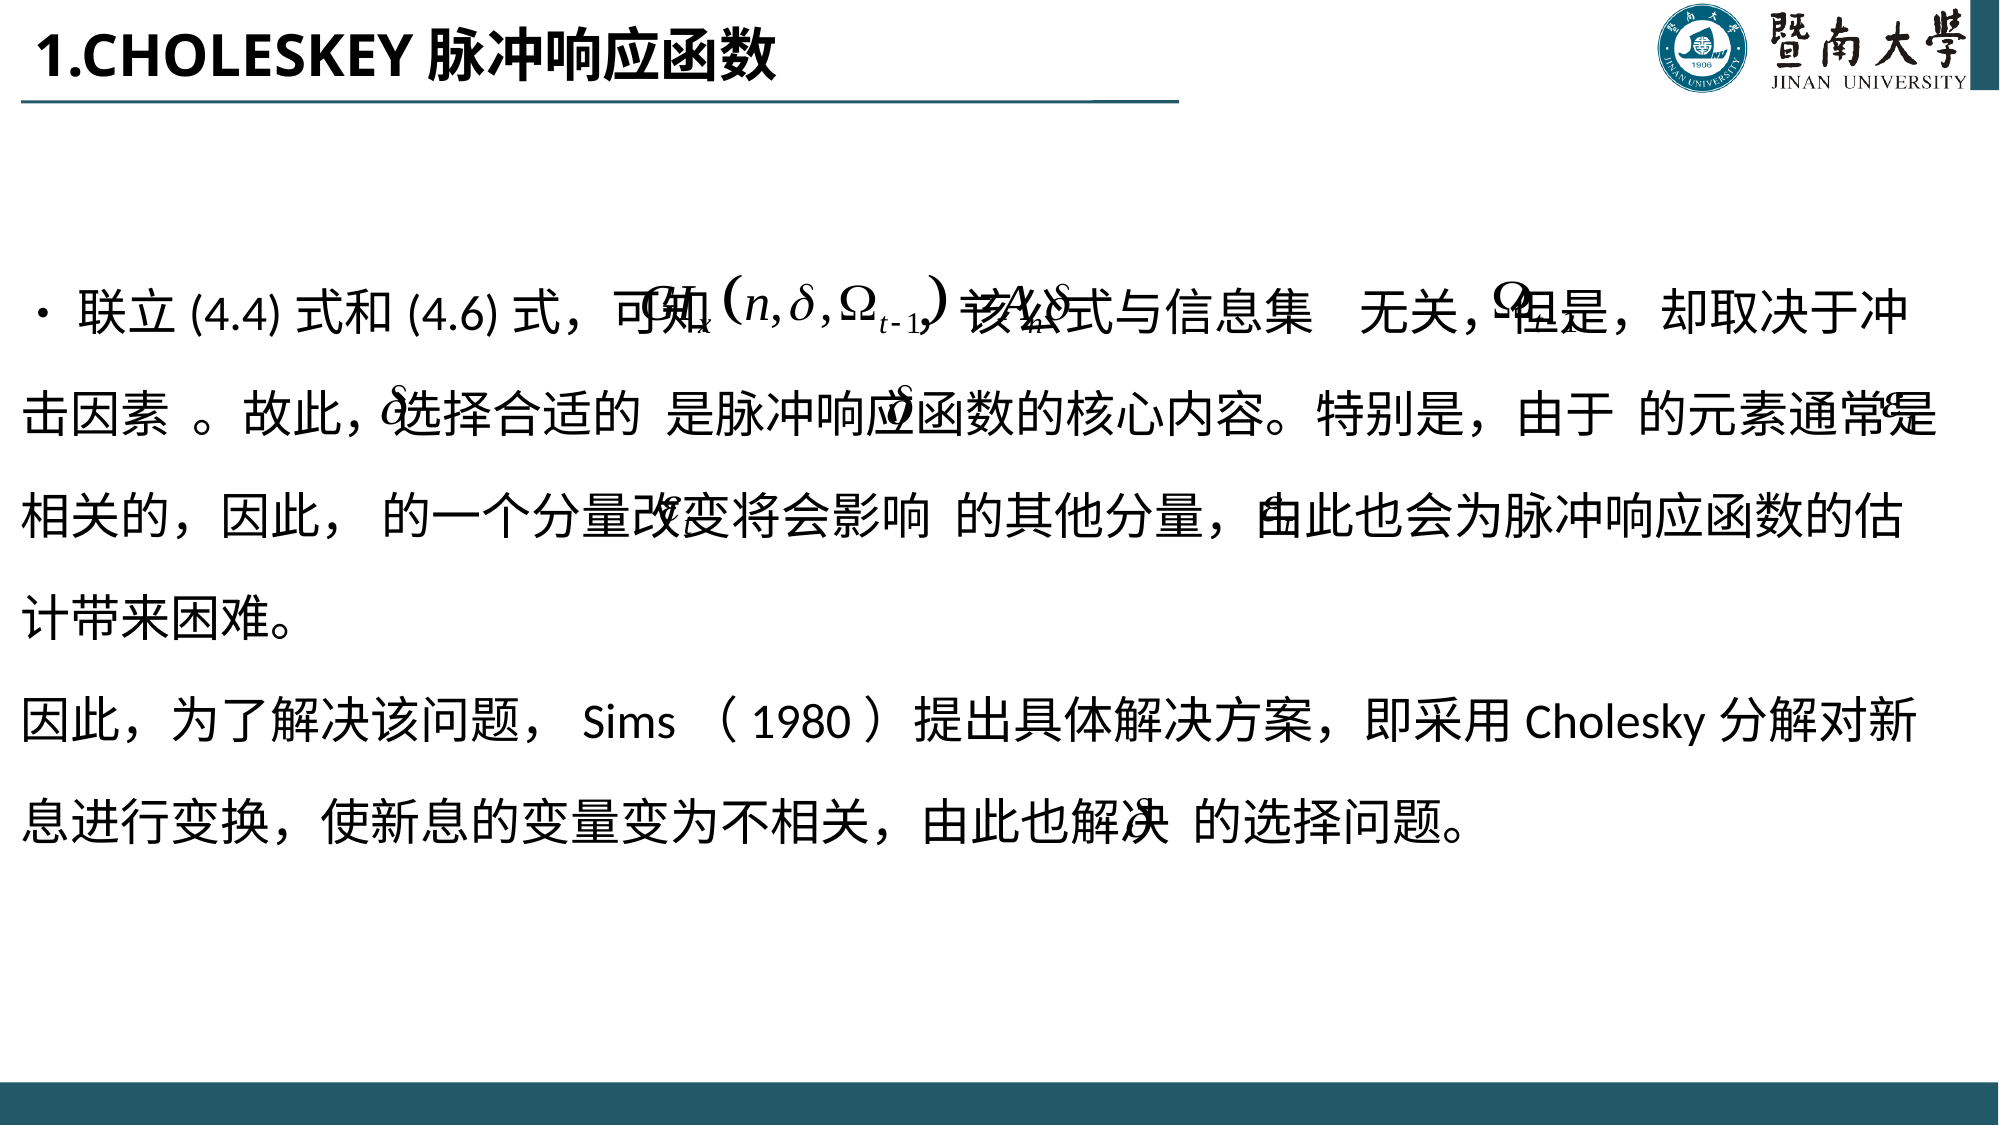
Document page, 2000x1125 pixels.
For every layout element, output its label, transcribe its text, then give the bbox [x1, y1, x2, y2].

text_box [878, 372, 930, 439]
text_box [1251, 467, 1306, 548]
text_box •联立(4.4)式和(4.6)式，可知 ，该公式与信息集 无关，但是，却取决于冲击因素 。故此，选择合适的 是脉冲响应函数的核心内容。特别是，由于 的元素通常是相关的，因此， 的一个分量改变将会影响 的其他分量，由此也会为脉冲响应函数的估计带来困难。 因此，为了解决该问题，Sims（1980）提出具体解决方案，即采用Cholesky分解对新息进行变换，使新息的变量变为不相关，由此也解决 的选择问题。 [5, 231, 1962, 960]
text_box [372, 372, 425, 439]
picture [1657, 3, 1967, 93]
title 1.CHOLESKEY脉冲响应函数 [19, 0, 810, 124]
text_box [650, 467, 705, 548]
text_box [1483, 264, 1585, 347]
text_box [1117, 786, 1169, 852]
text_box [1873, 364, 1927, 445]
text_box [632, 264, 1084, 351]
